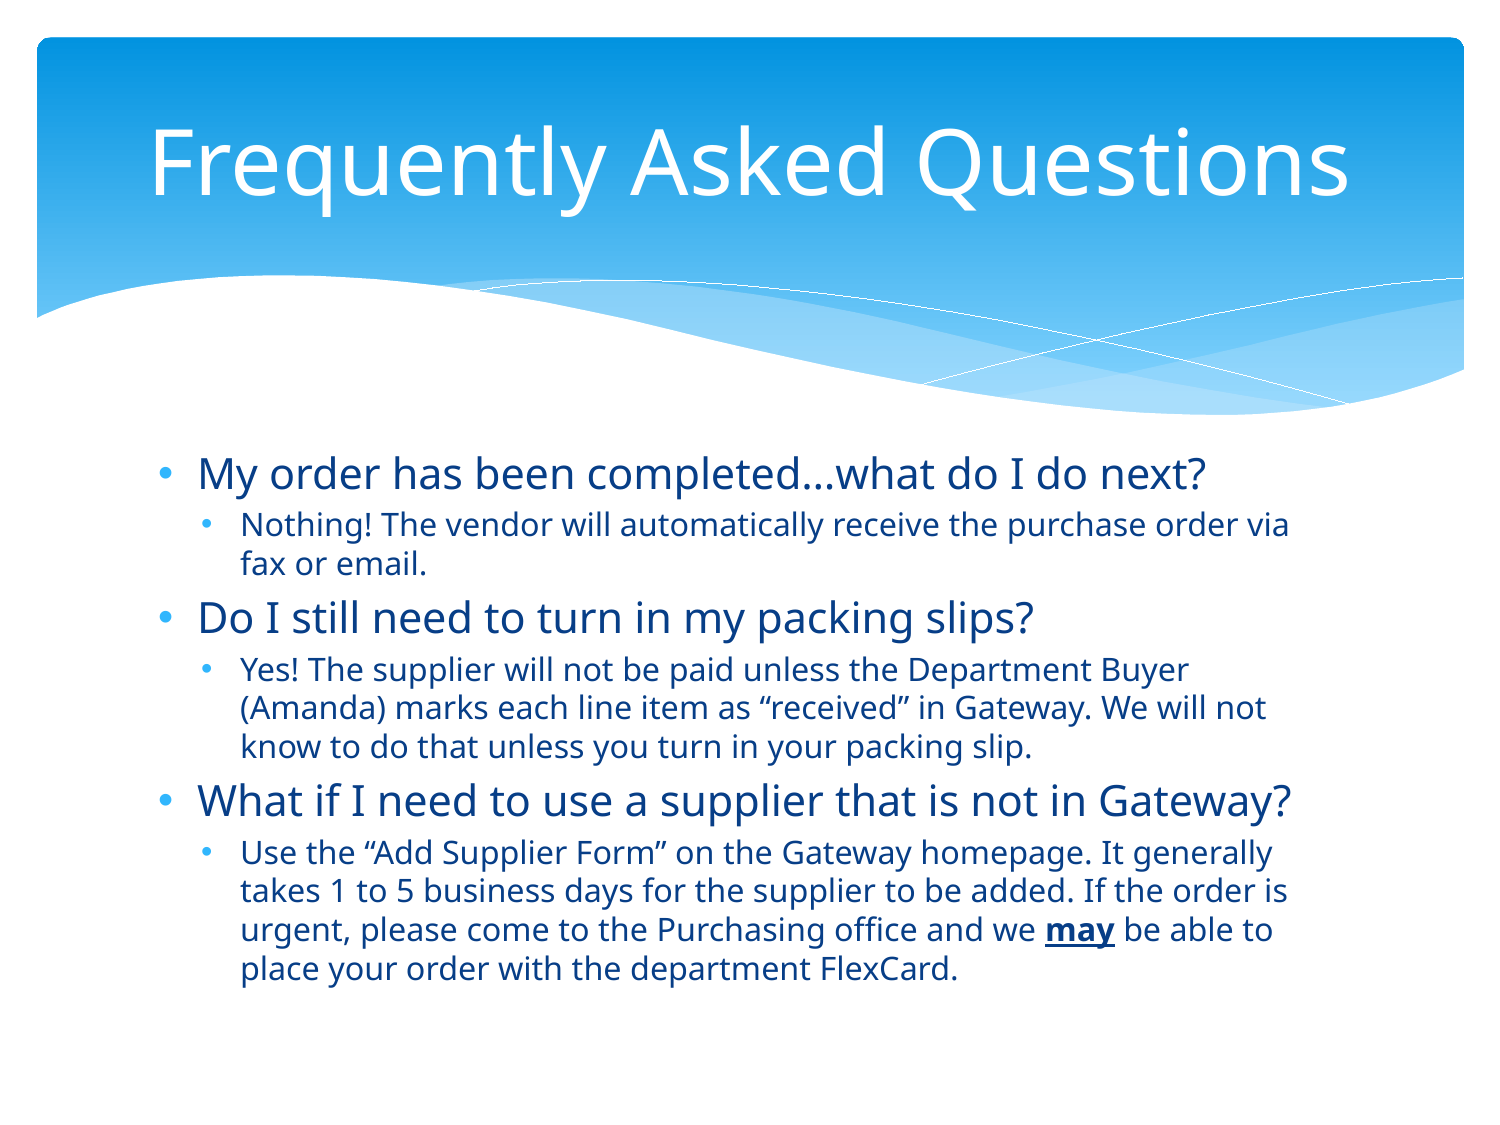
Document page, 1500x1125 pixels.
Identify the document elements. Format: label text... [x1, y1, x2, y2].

title Frequently Asked Questions [75, 55, 1425, 261]
list My order has been completed…what do I do next? Nothing! The vendor will automatically receive the purchase order via fax or email. Do I still need to turn in my packing slips? Yes! The supplier will not be paid unless the Department Buyer (Amanda) marks each line item as “received” in Gateway. We will not know to do that unless you turn in your packing slip. What if I need to use a supplier that is not in Gateway? Use the “Add Supplier Form” on the Gateway homepage. It generally takes 1 to 5 business days for the supplier to be added. If the order is urgent, please come to the Purchasing office and we may be able to place your order with the department FlexCard. [143, 438, 1359, 1005]
